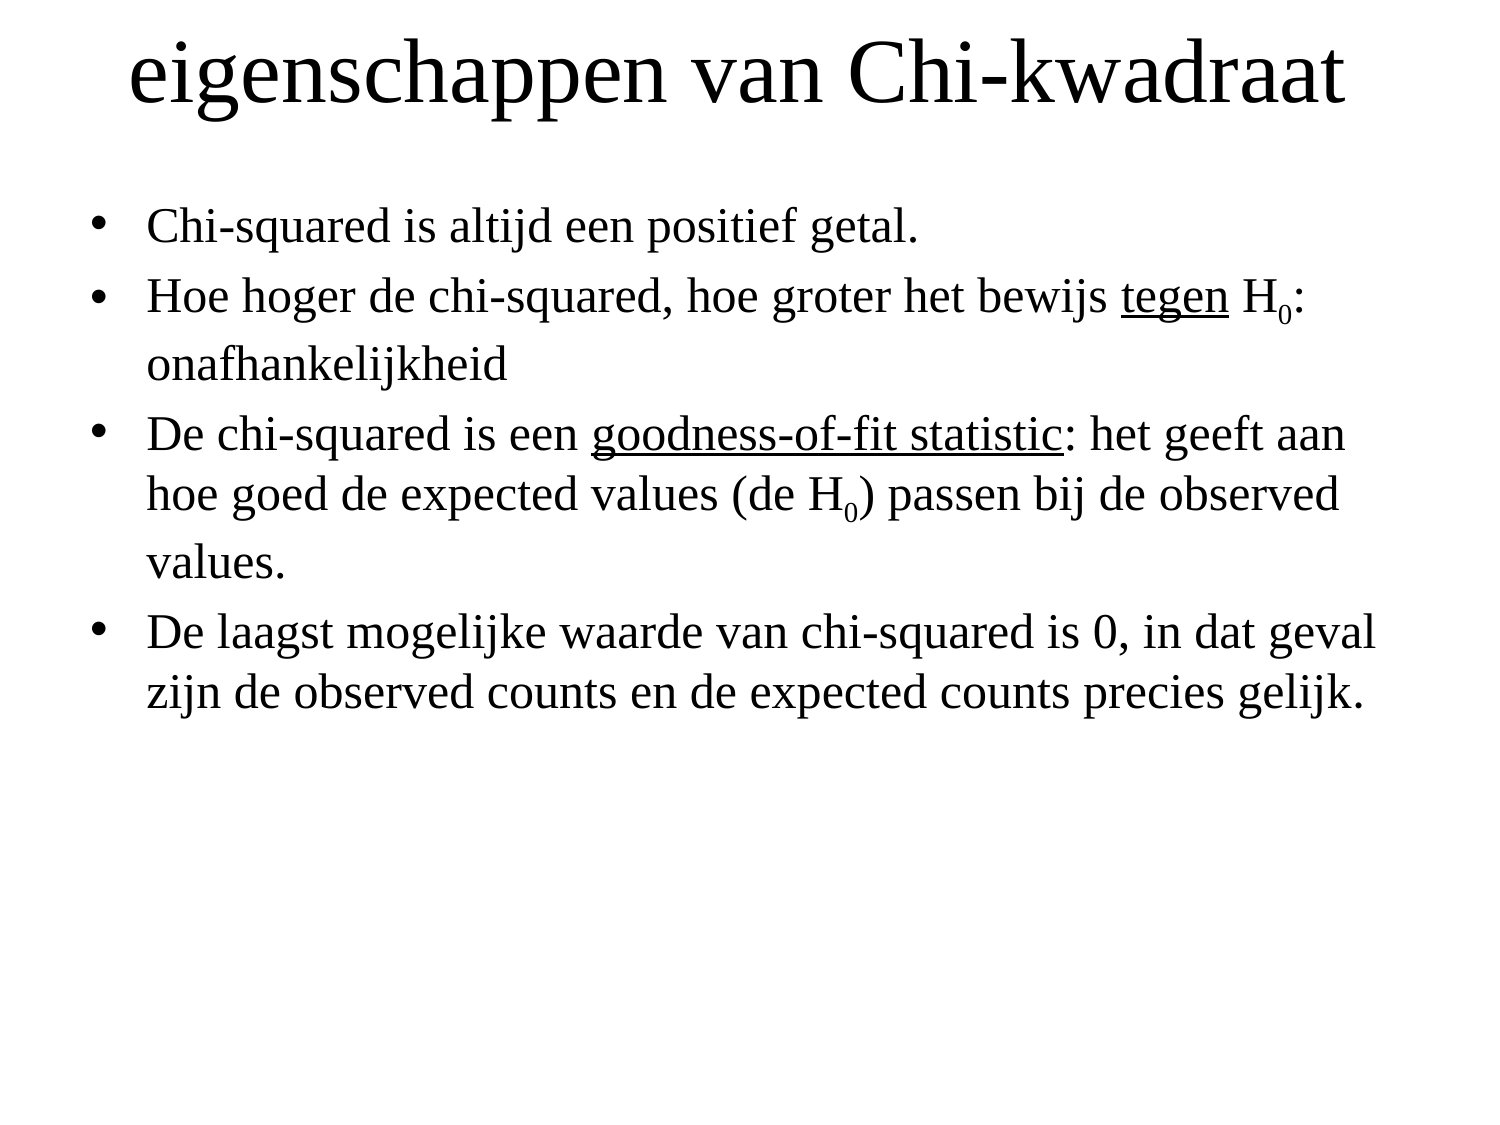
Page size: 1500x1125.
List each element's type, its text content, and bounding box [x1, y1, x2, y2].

title eigenschappen van Chi-kwadraat [75, 0, 1425, 160]
list Chi-squared is altijd een positief getal. Hoe hoger de chi-squared, hoe groter het bewijs tegen H0: onafhankelijkheid De chi-squared is een goodness-of-fit statistic: het geeft aan hoe goed de expected values (de H0) passen bij de observed values. De laagst mogelijke waarde van chi-squared is 0, in dat geval zijn de observed counts en de expected counts precies gelijk. [75, 184, 1425, 927]
